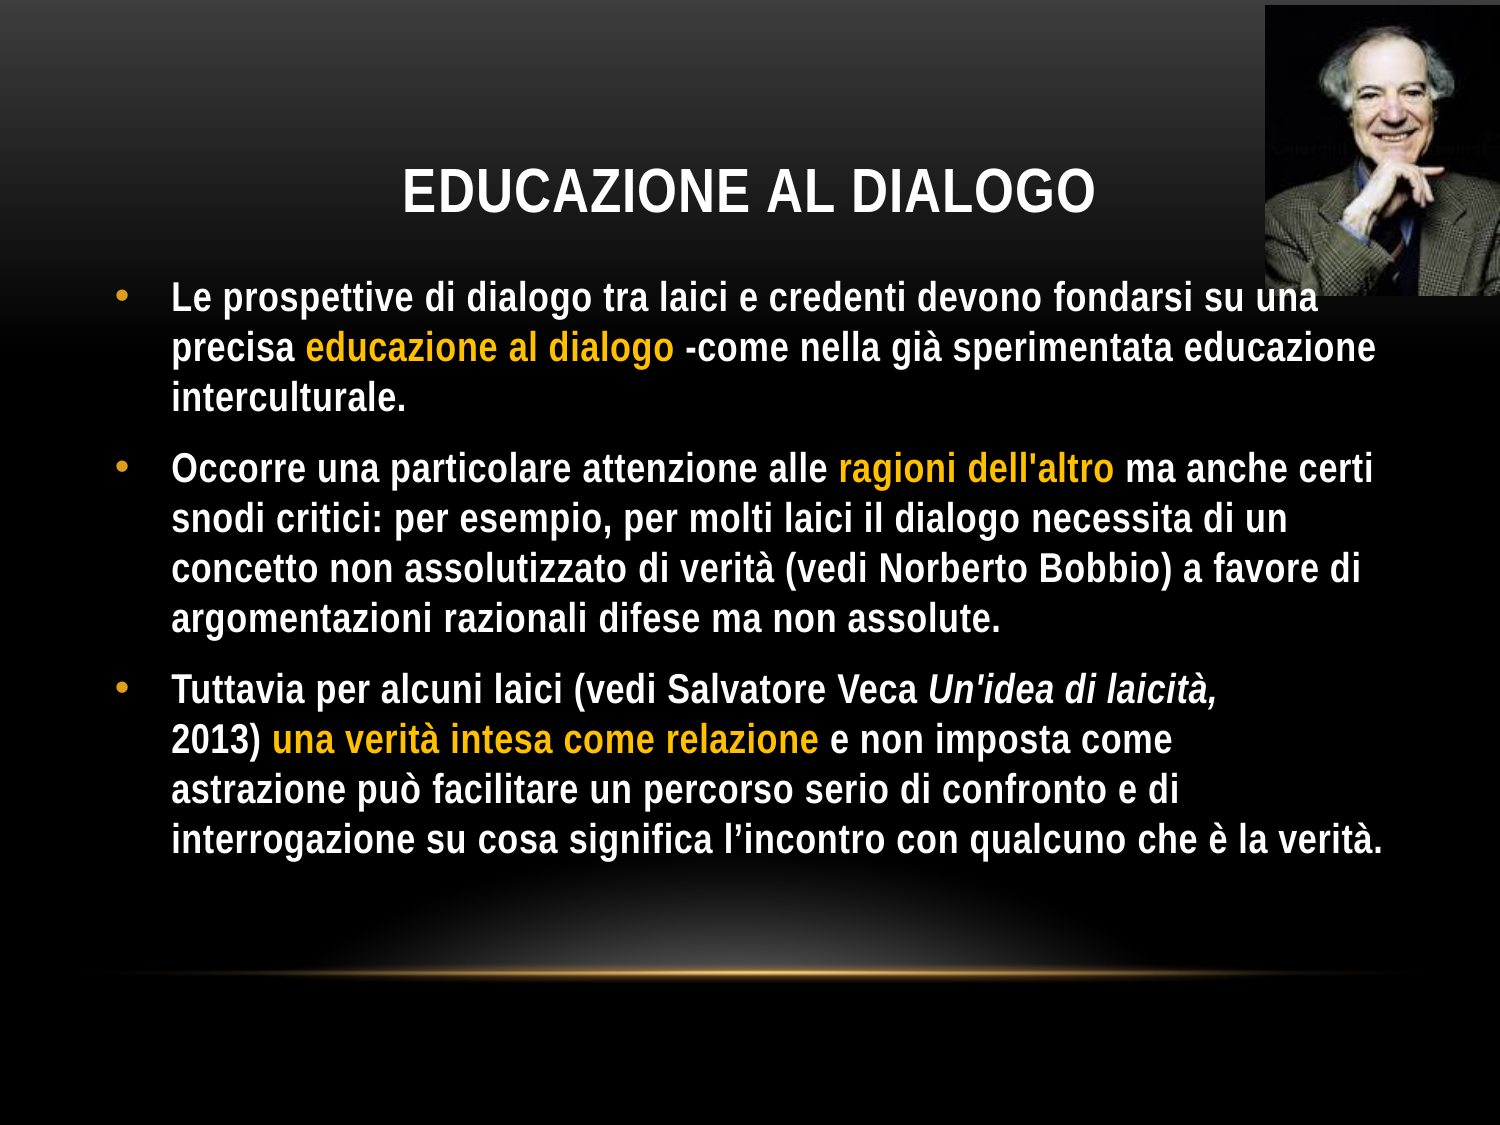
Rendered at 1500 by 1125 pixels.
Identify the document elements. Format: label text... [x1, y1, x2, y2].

list Le prospettive di dialogo tra laici e credenti devono fondarsi su una precisa educazione al dialogo -come nella già sperimentata educazione interculturale. Occorre una particolare attenzione alle ragioni dell'altro ma anche certi snodi critici: per esempio, per molti laici il dialogo necessita di un concetto non assolutizzato di verità (vedi Norberto Bobbio) a favore di argomentazioni razionali difese ma non assolute. Tuttavia per alcuni laici (vedi Salvatore Veca Un'idea di laicità, 2013) una verità intesa come relazione e non imposta come astrazione può facilitare un percorso serio di confronto e di interrogazione su cosa significa l’incontro con qualcuno che è la verità. [99, 262, 1400, 938]
picture [0, 0, 1500, 1125]
title educazione al dialogo [99, 45, 1259, 233]
